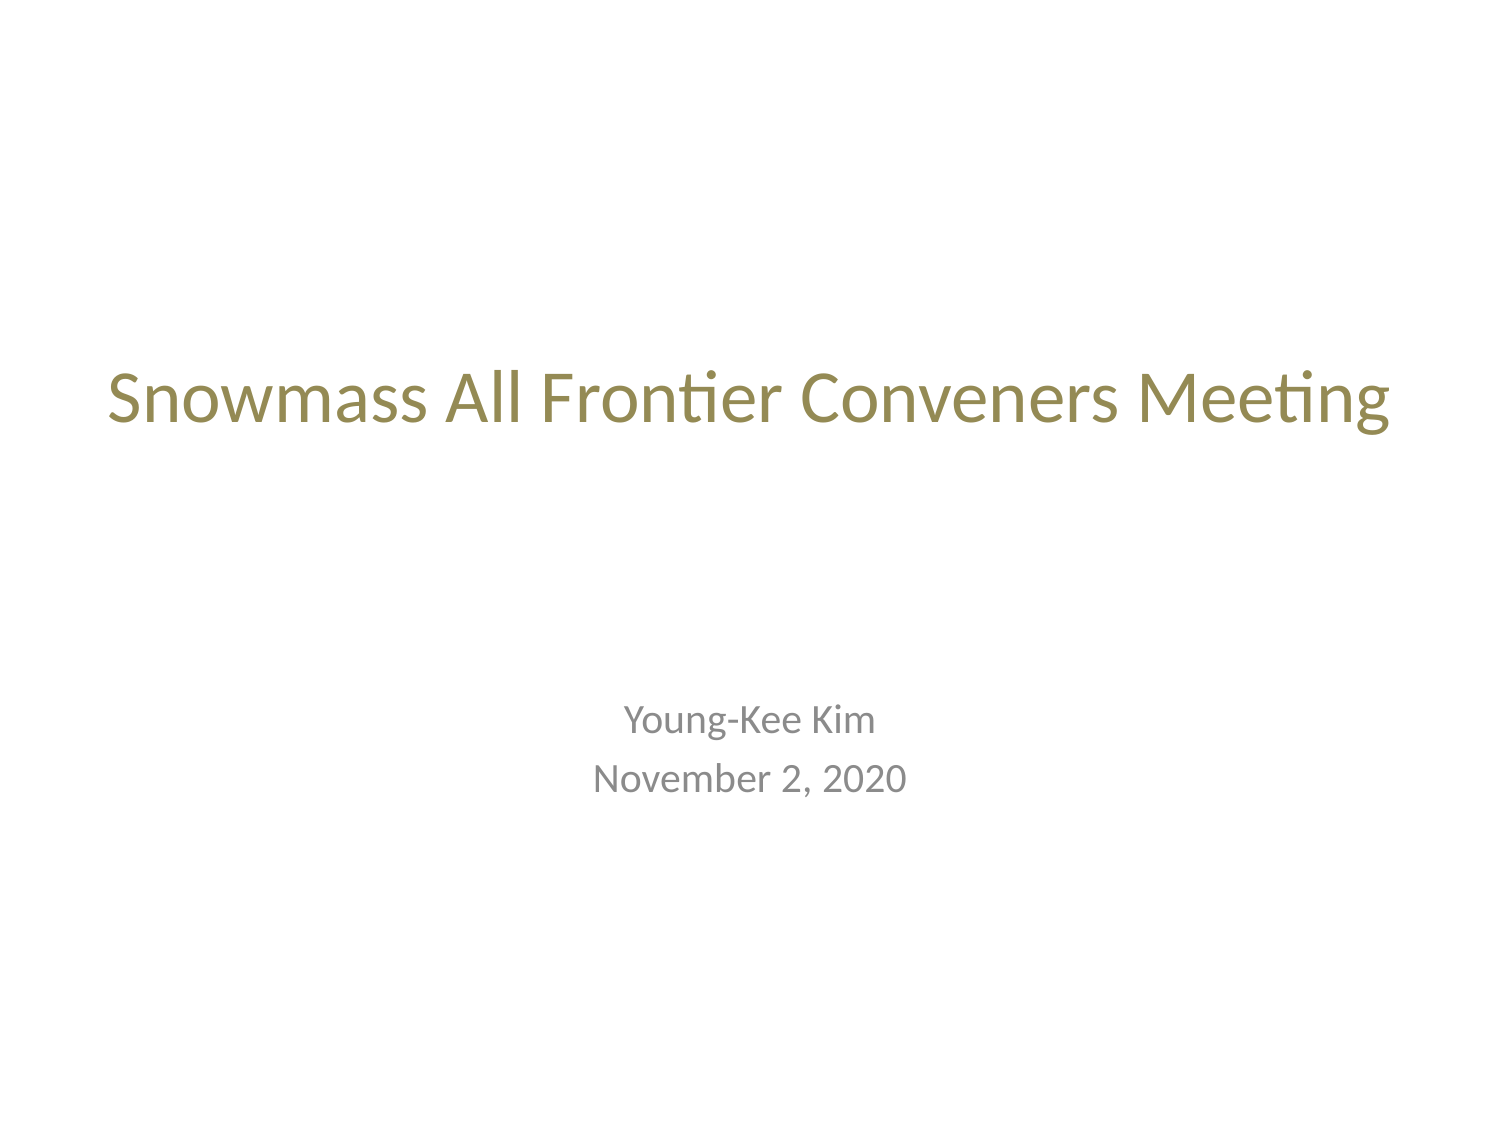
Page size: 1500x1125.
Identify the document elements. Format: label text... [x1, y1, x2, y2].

subtitle Young-Kee Kim November 2, 2020 [0, 626, 1500, 890]
title Snowmass All Frontier Conveners Meeting [0, 272, 1500, 514]
